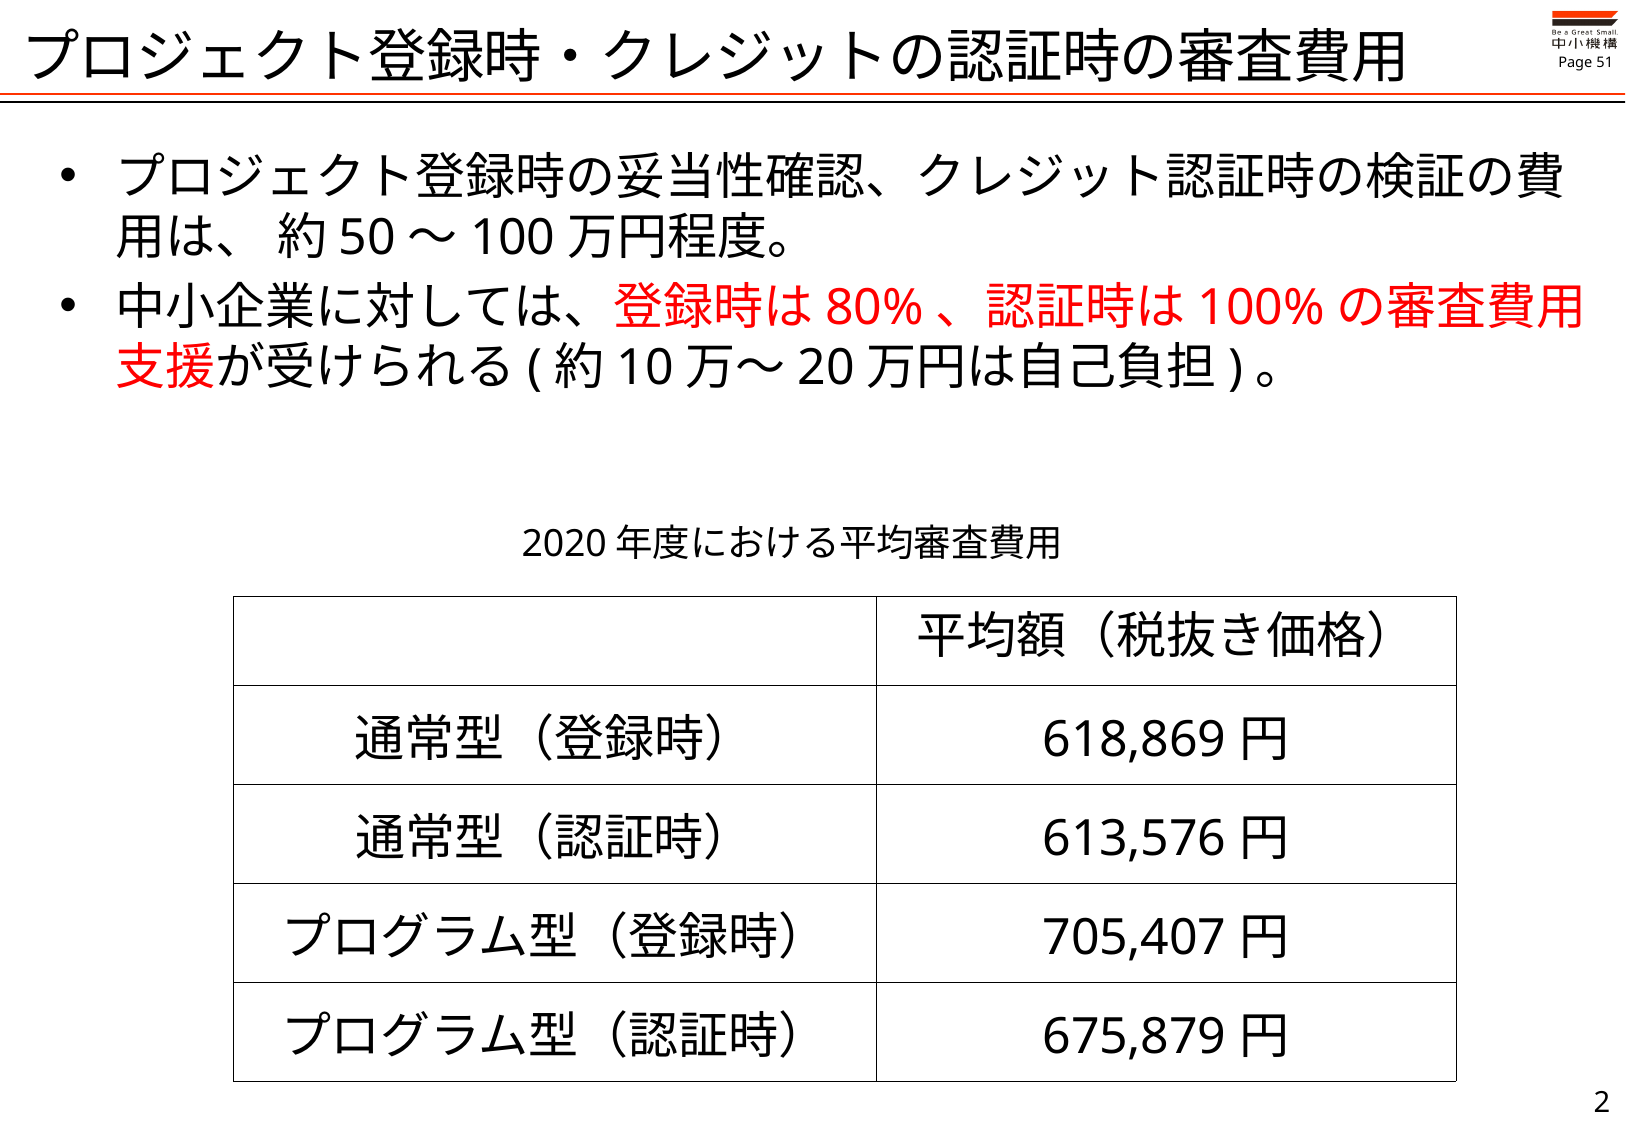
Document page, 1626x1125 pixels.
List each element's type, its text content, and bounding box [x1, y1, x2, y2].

table_header [234, 597, 876, 685]
table_cell プログラム型（認証時） [234, 983, 876, 1081]
table_cell 705,407円 [877, 884, 1456, 982]
table_cell 通常型（認証時） [234, 785, 876, 883]
table_cell 618,869円 [877, 686, 1456, 784]
table_header 平均額（税抜き価格） [877, 597, 1456, 685]
list プロジェクト登録時の妥当性確認、クレジット認証時の検証の費用は、 約50～100万円程度。 中小企業に対しては、登録時は80%、認証時は100%の審査費用支援が受けられる(約10万～20万円は自己負担)。 [44, 137, 1614, 1099]
table_cell 613,576円 [877, 785, 1456, 883]
text_box 2020年度における平均審査費用 [368, 516, 1215, 564]
picture [1551, 9, 1619, 50]
table_cell 通常型（登録時） [234, 686, 876, 784]
text_box 2 [1591, 1099, 1614, 1119]
title プロジェクト登録時・クレジットの認証時の審査費用 [19, 0, 1482, 149]
table_cell 675,879円 [877, 983, 1456, 1081]
table_cell プログラム型（登録時） [234, 884, 876, 982]
